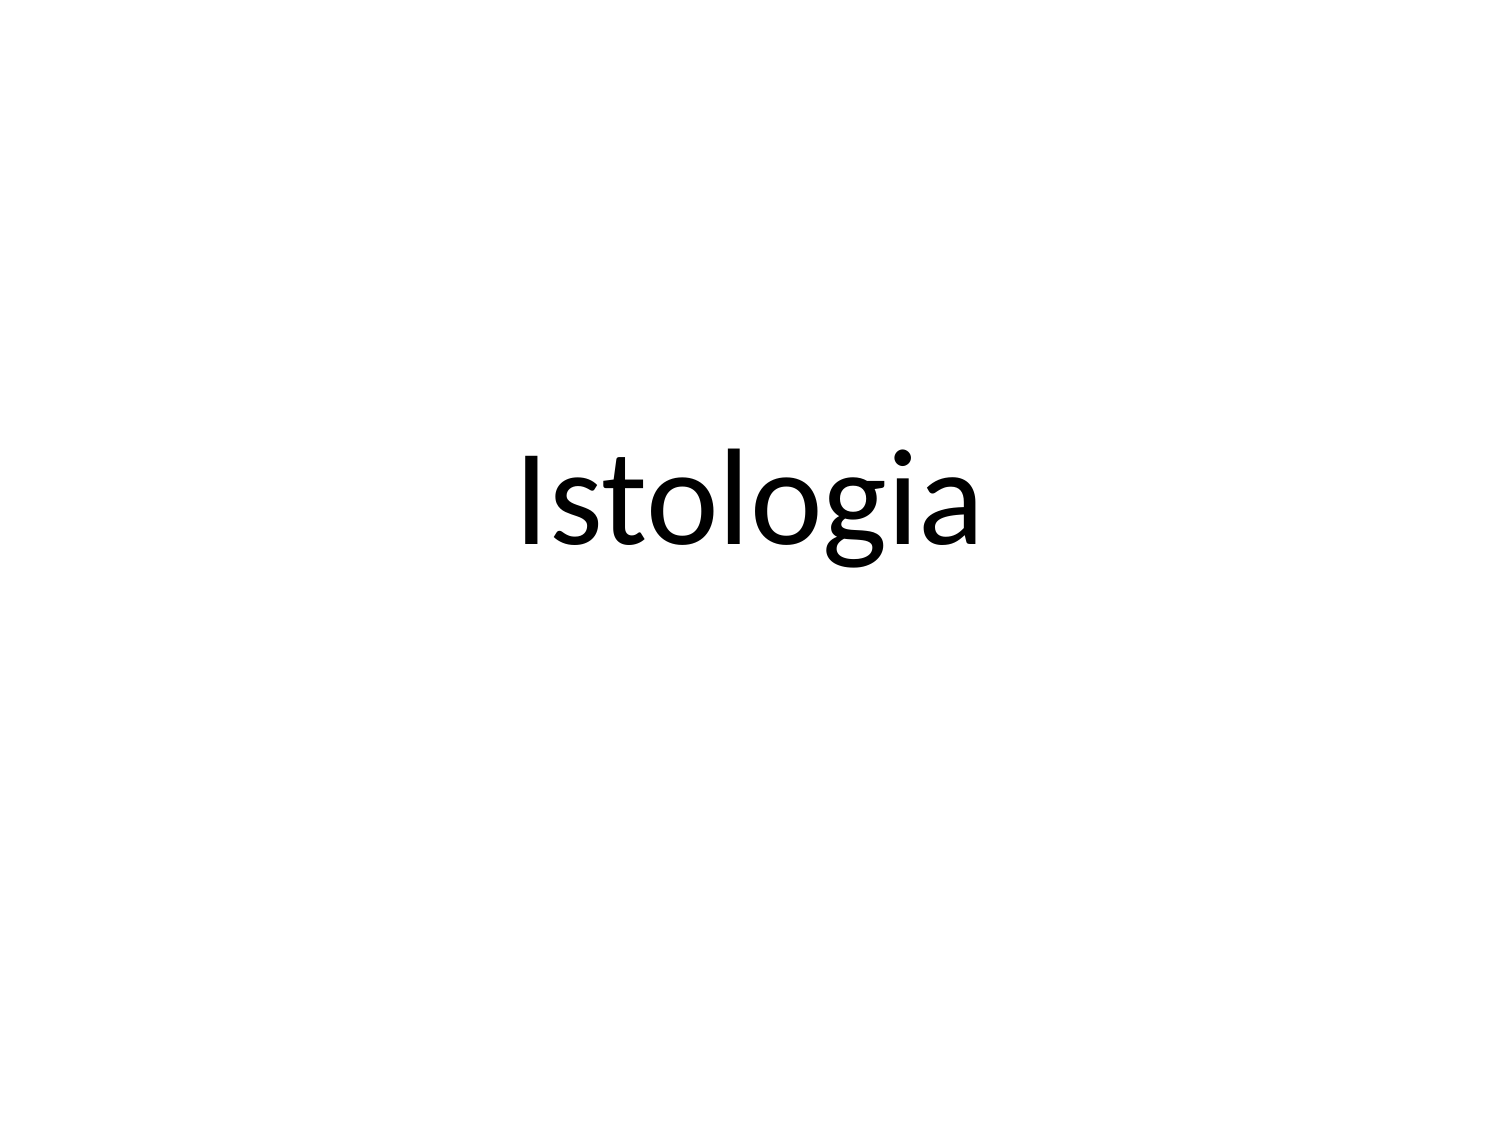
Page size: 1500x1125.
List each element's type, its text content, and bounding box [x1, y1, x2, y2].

text_box Istologia [419, 399, 1081, 580]
